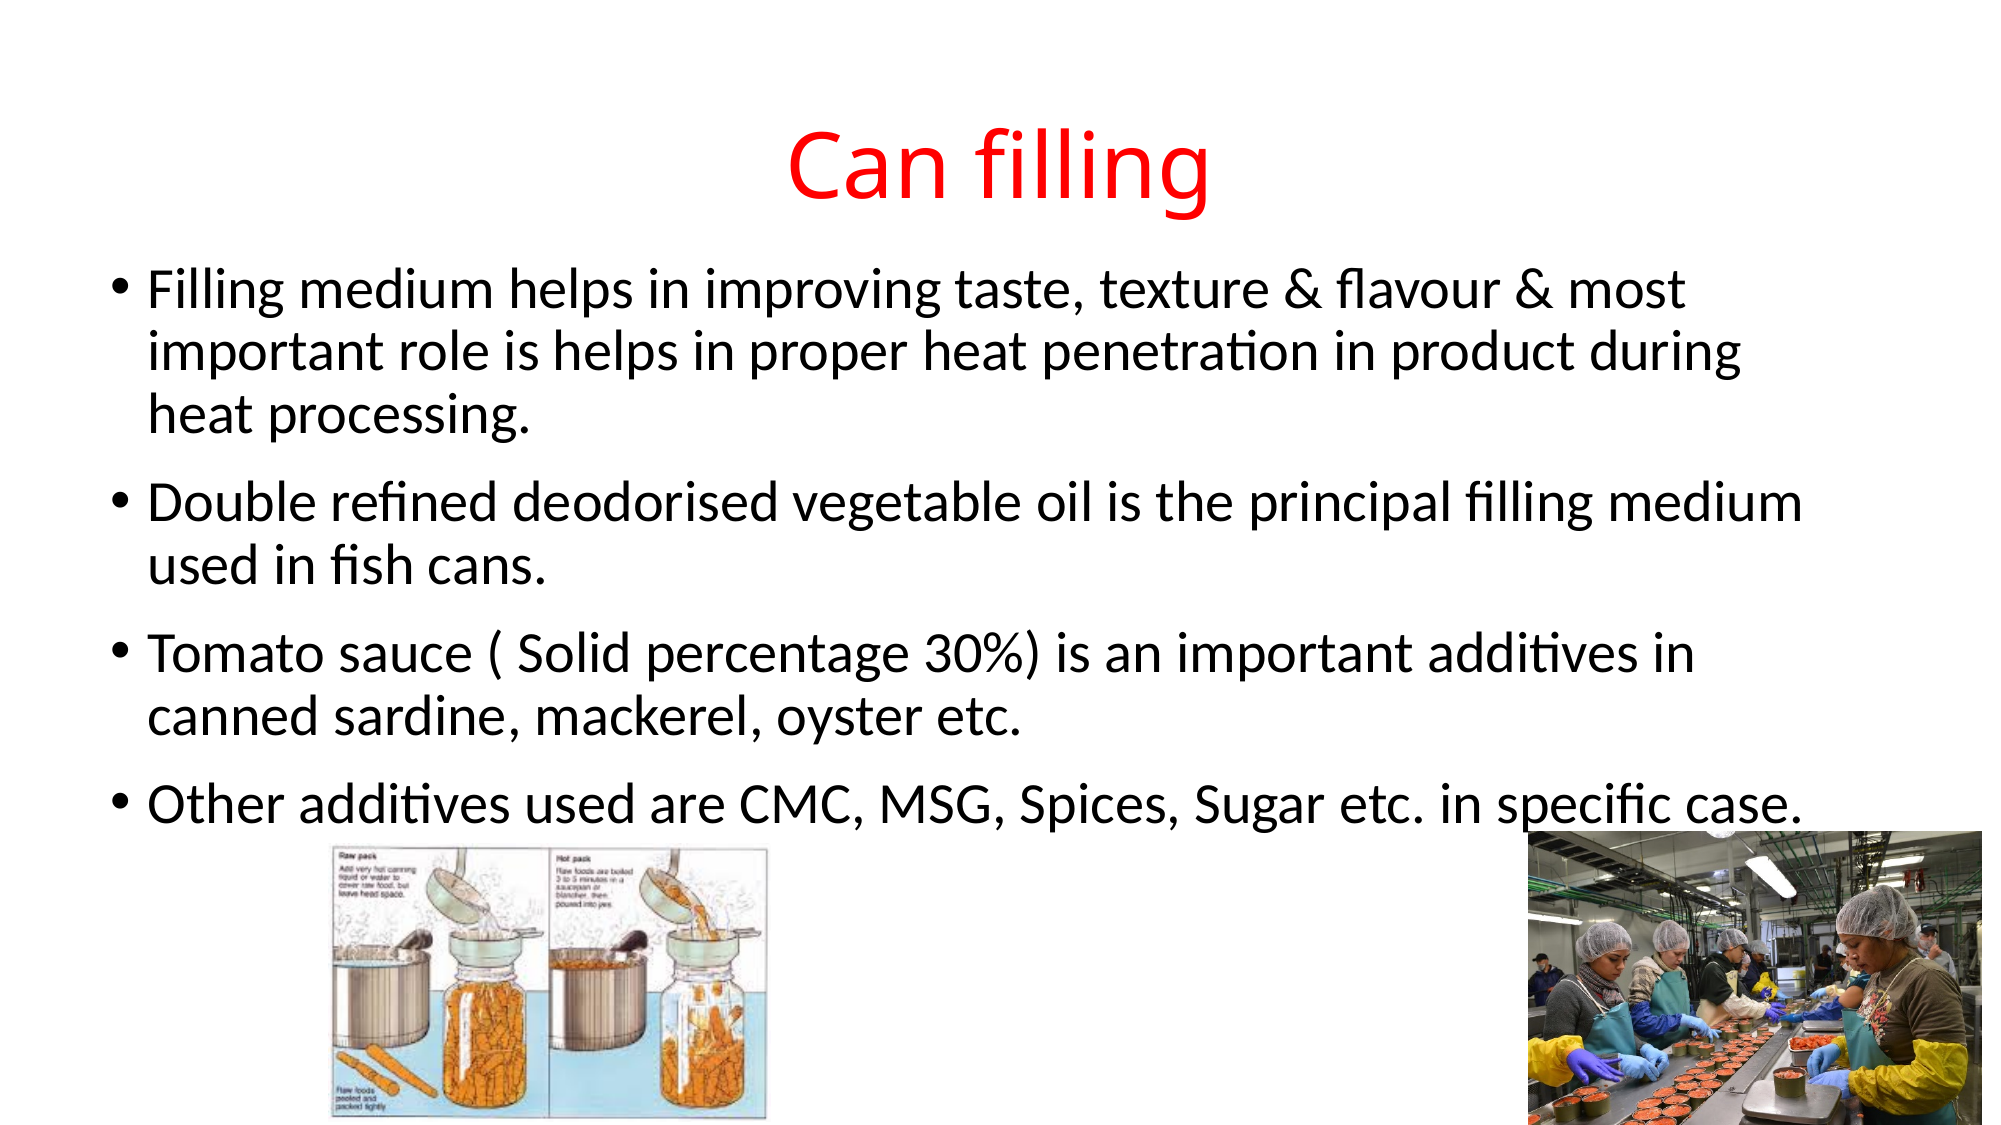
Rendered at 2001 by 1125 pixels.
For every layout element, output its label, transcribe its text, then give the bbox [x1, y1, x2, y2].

picture [328, 843, 771, 1122]
picture [1528, 831, 1982, 1125]
list Filling medium helps in improving taste, texture & flavour & most important role is helps in proper heat penetration in product during heat processing. Double refined deodorised vegetable oil is the principal filling medium used in fish cans. Tomato sauce ( Solid percentage 30%) is an important additives in canned sardine, mackerel, oyster etc. Other additives used are CMC, MSG, Spices, Sugar etc. in specific case. [95, 250, 1821, 965]
title Can filling [137, 59, 1863, 278]
